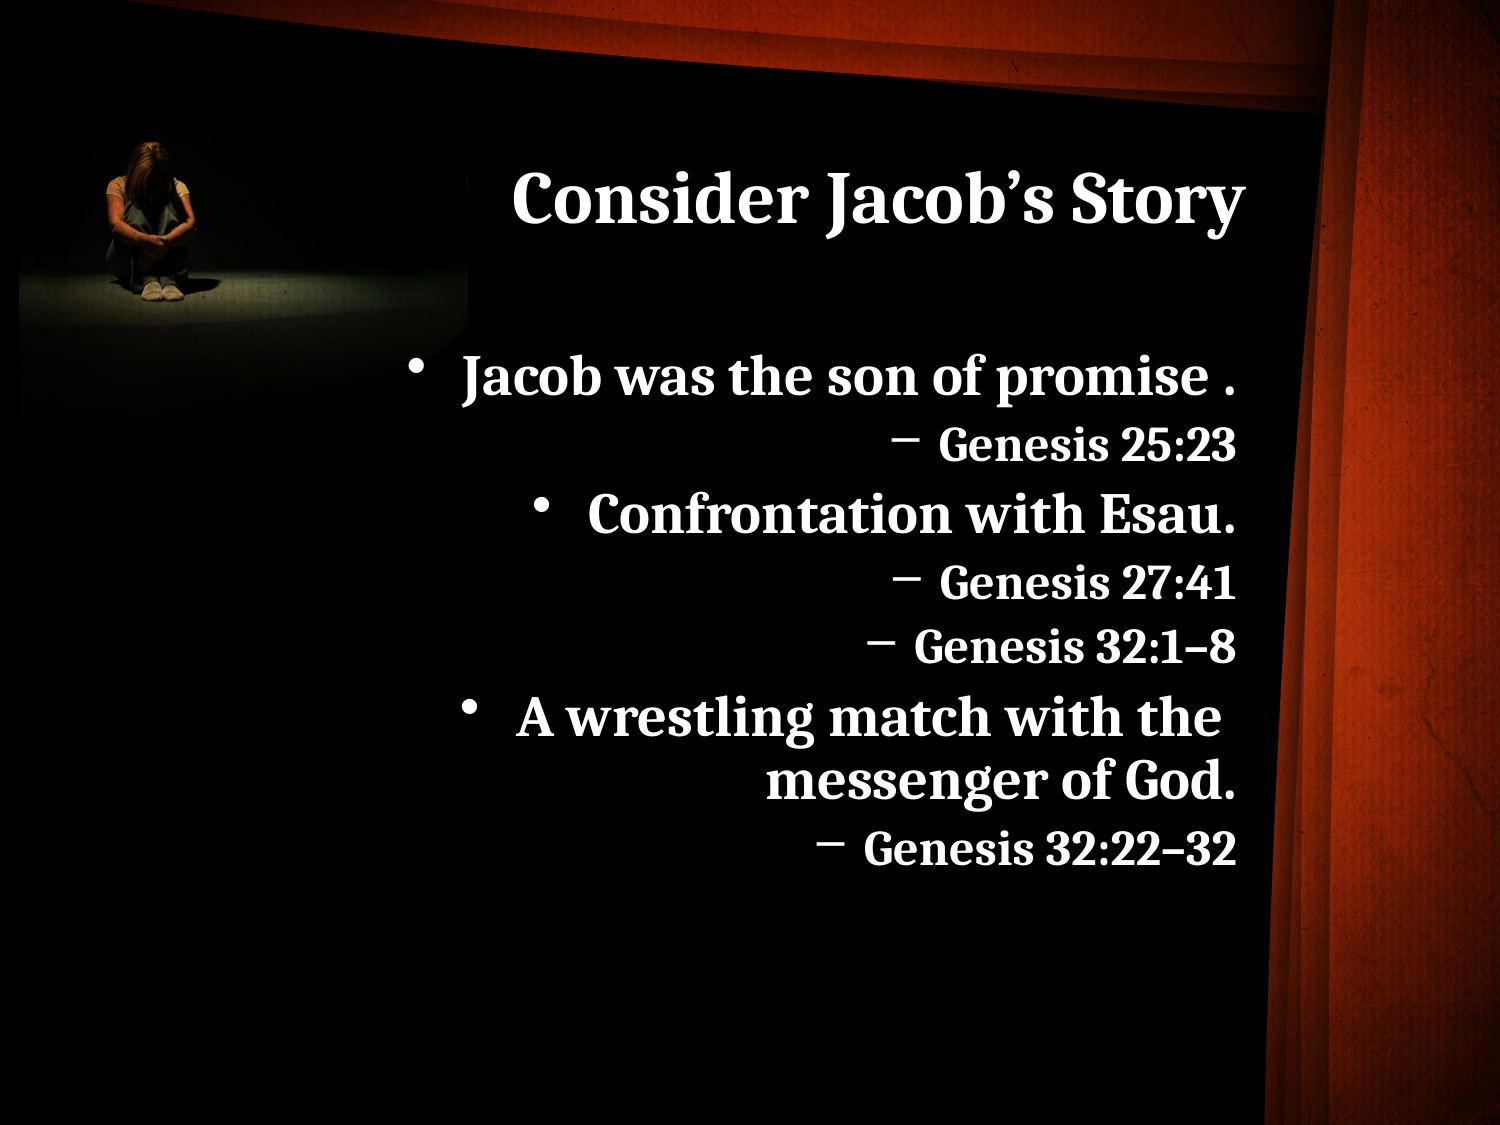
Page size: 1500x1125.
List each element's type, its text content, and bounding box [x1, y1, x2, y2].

list Jacob was the son of promise . Genesis 25:23 Confrontation with Esau. Genesis 27:41 Genesis 32:1–8 A wrestling match with the messenger of God. Genesis 32:22–32 [75, 337, 1252, 1005]
picture [0, 0, 1500, 1125]
title Consider Jacob’s Story [437, 87, 1263, 300]
